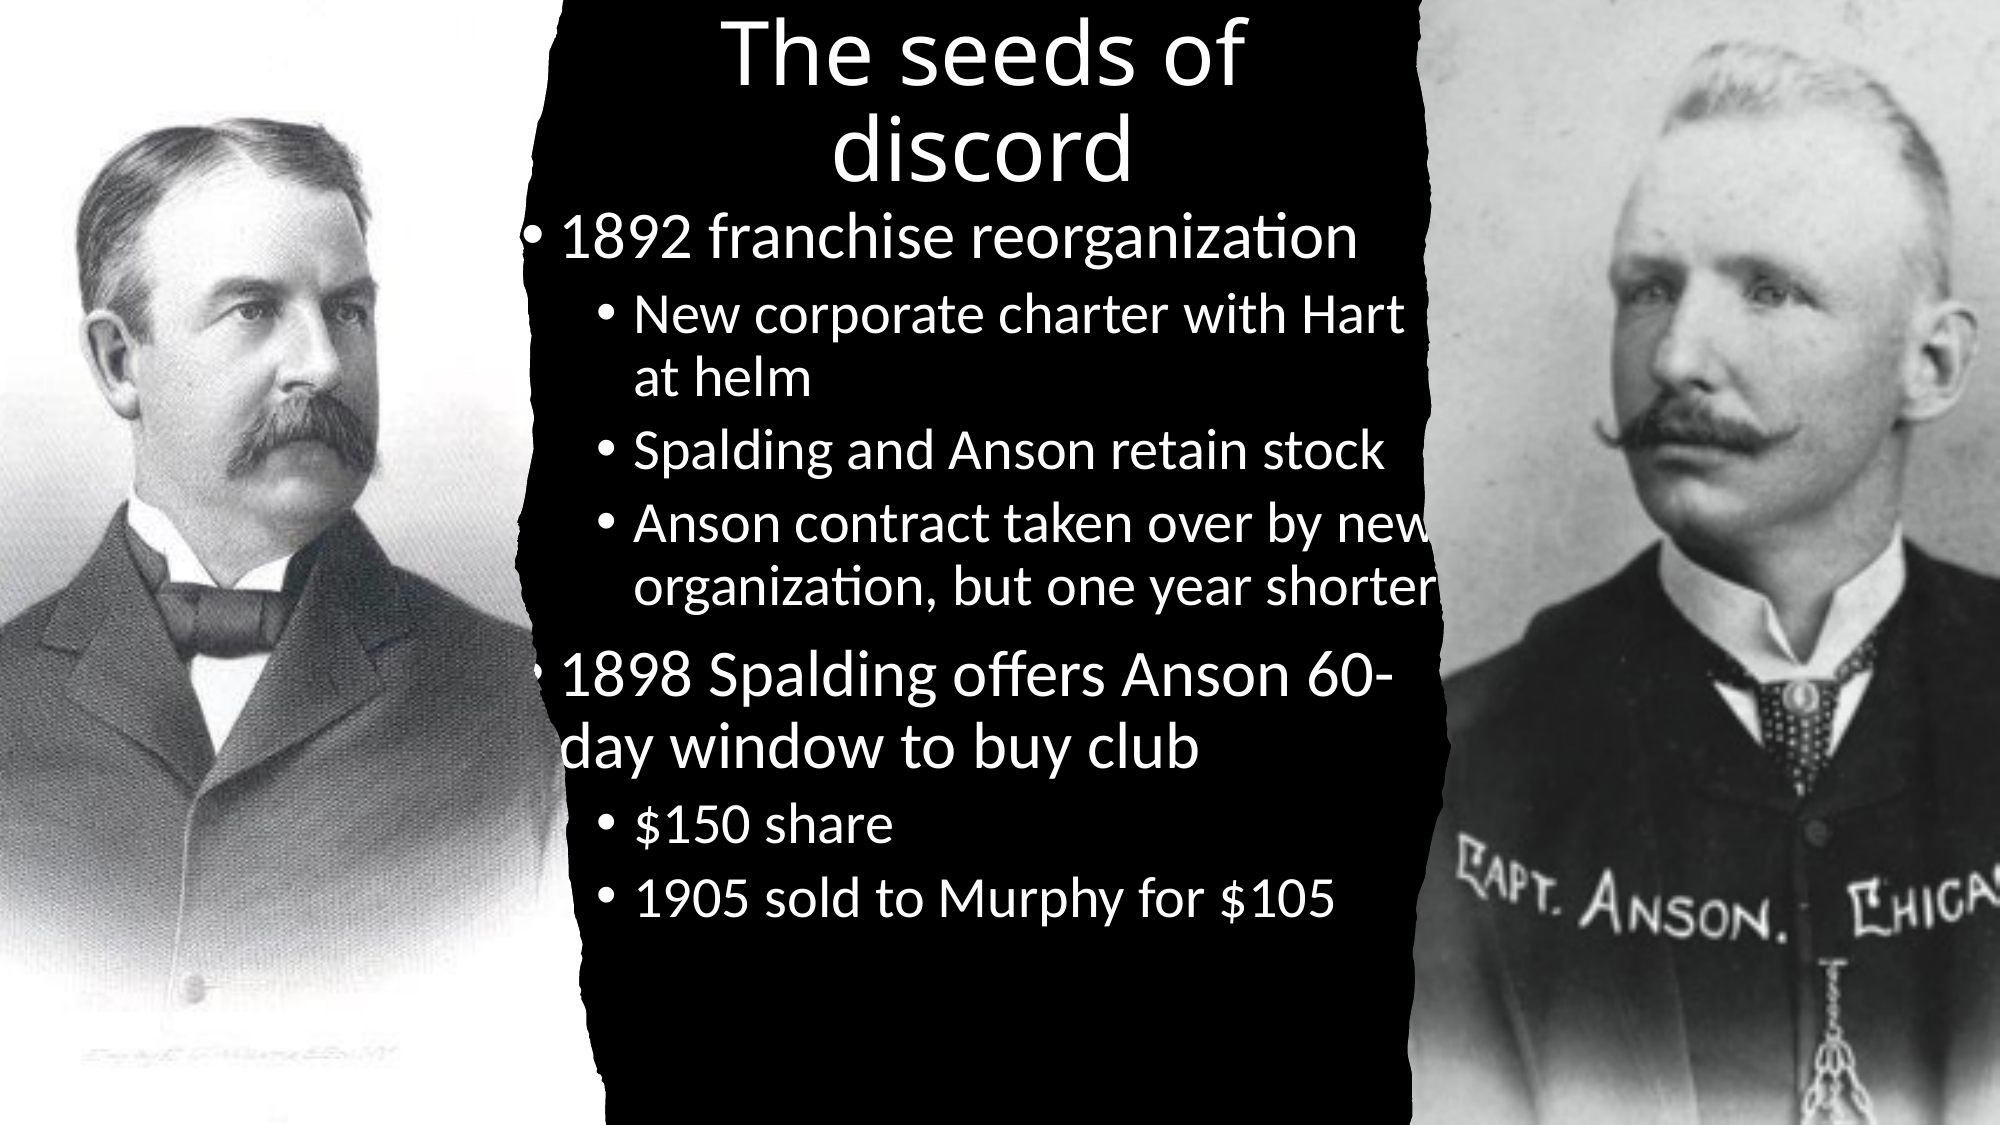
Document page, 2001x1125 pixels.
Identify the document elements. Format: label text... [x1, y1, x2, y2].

title The seeds of discord [607, 0, 1407, 193]
picture [0, 0, 607, 1125]
picture [1407, 0, 2000, 1125]
list 1892 franchise reorganization New corporate charter with Hart at helm Spalding and Anson retain stock Anson contract taken over by new organization, but one year shorter 1898 Spalding offers Anson 60-day window to buy club $150 share 1905 sold to Murphy for $105 [607, 193, 1407, 1092]
